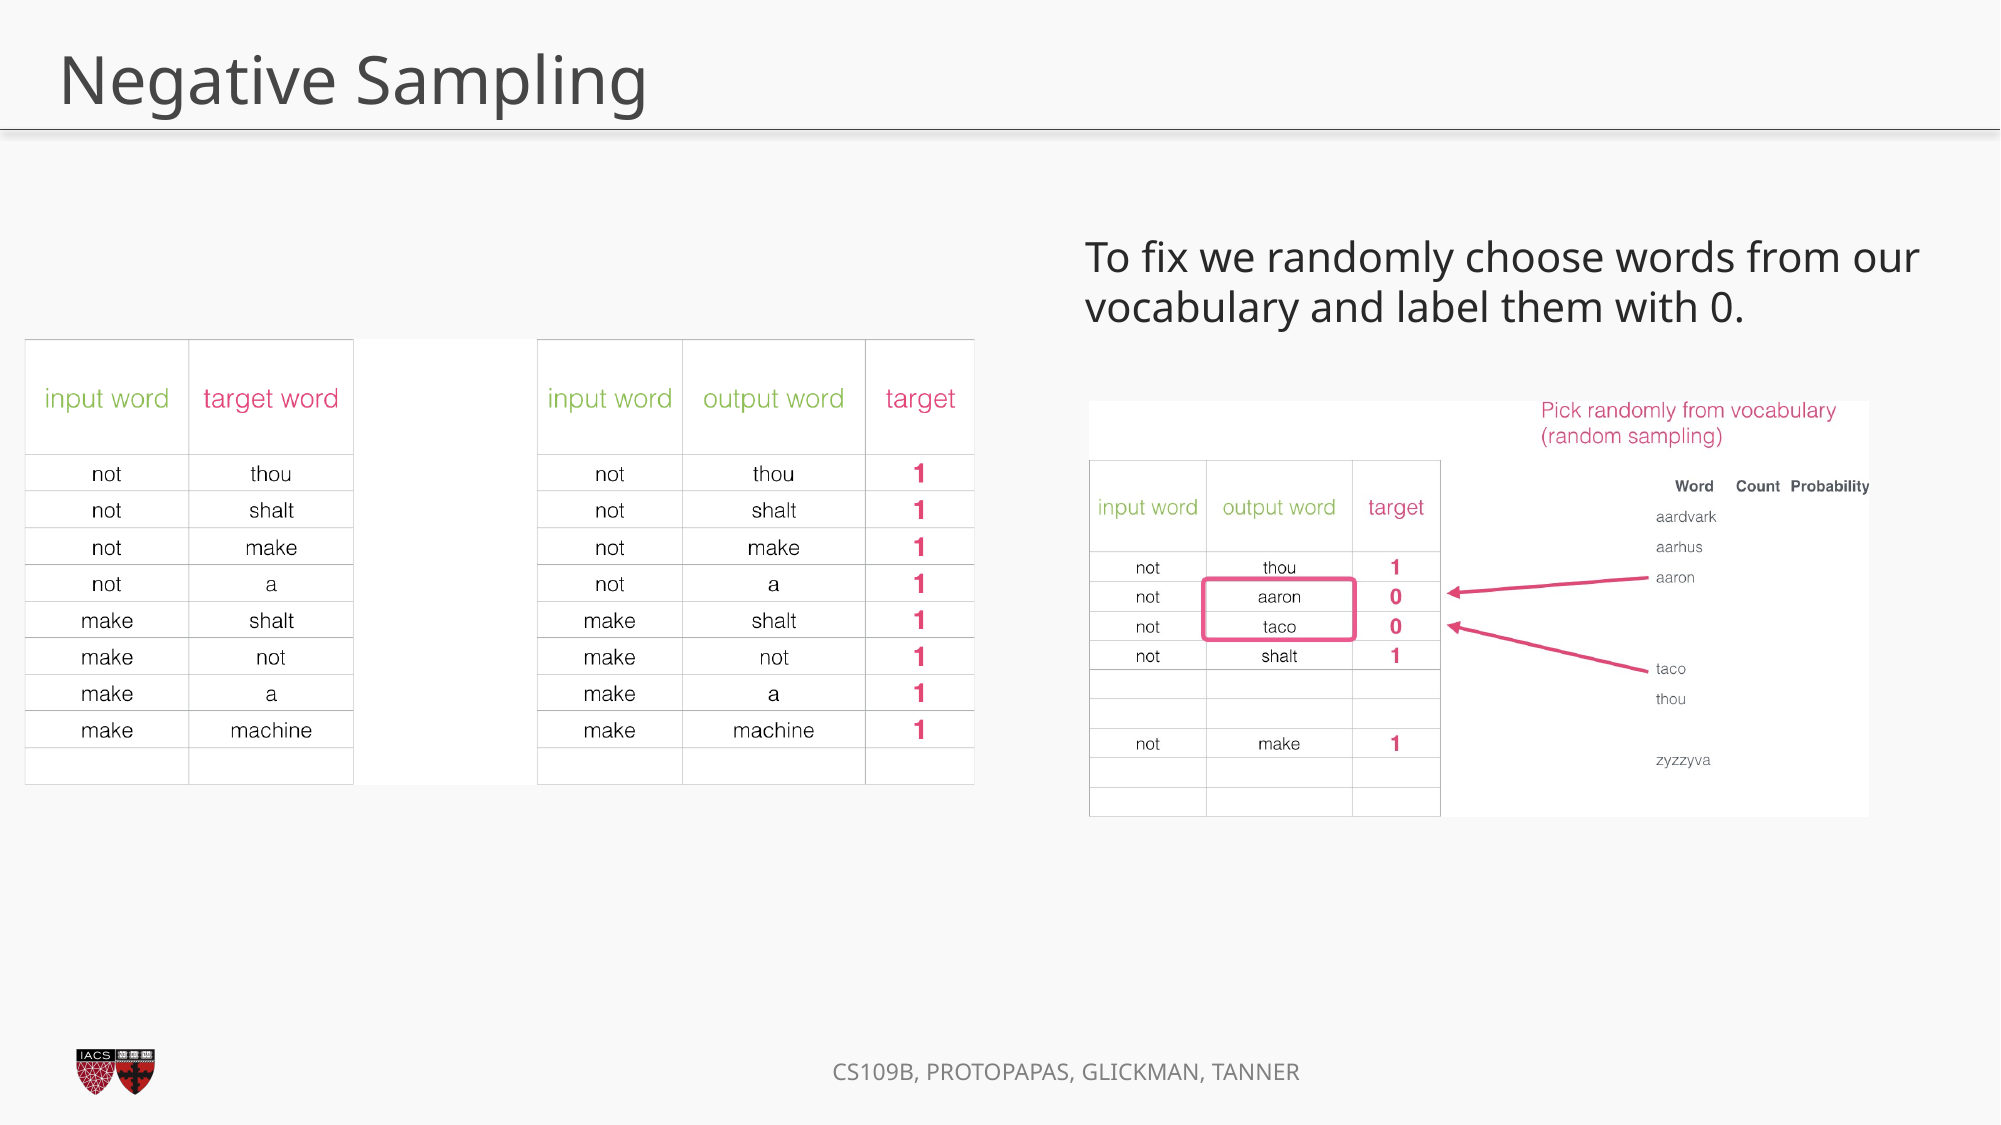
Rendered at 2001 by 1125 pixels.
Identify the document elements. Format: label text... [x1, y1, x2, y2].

picture [75, 1049, 155, 1095]
title Negative Sampling [56, 36, 825, 226]
text_box To fix we randomly choose words from our vocabulary and label them with 0. [1070, 223, 2000, 338]
text_box [1089, 401, 1870, 817]
text_box [24, 339, 975, 785]
